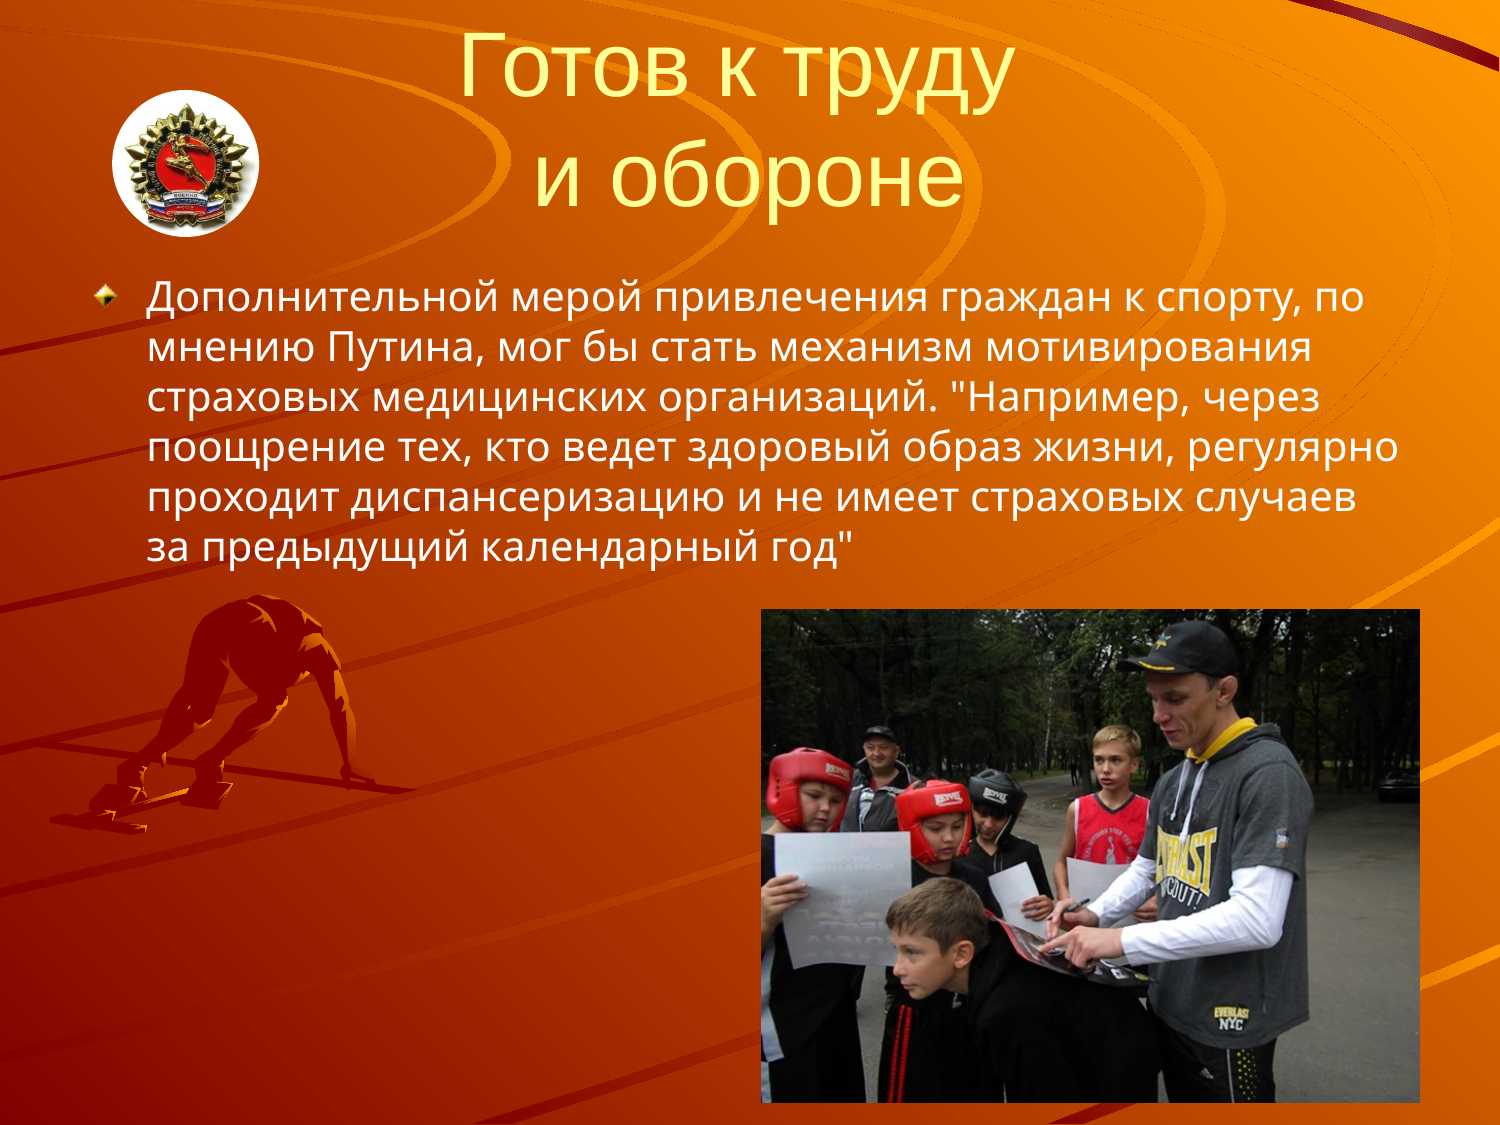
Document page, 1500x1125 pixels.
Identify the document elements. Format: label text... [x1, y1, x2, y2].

list Дополнительной мерой привлечения граждан к спорту, по мнению Путина, мог бы стать механизм мотивирования страховых медицинских организаций. "Например, через поощрение тех, кто ведет здоровый образ жизни, регулярно проходит диспансеризацию и не имеет страховых случаев за предыдущий календарный год" [75, 262, 1425, 1006]
picture [111, 89, 260, 238]
picture [761, 609, 1420, 1104]
title Готов к труду и обороне [75, 26, 1425, 233]
picture [90, 280, 120, 310]
